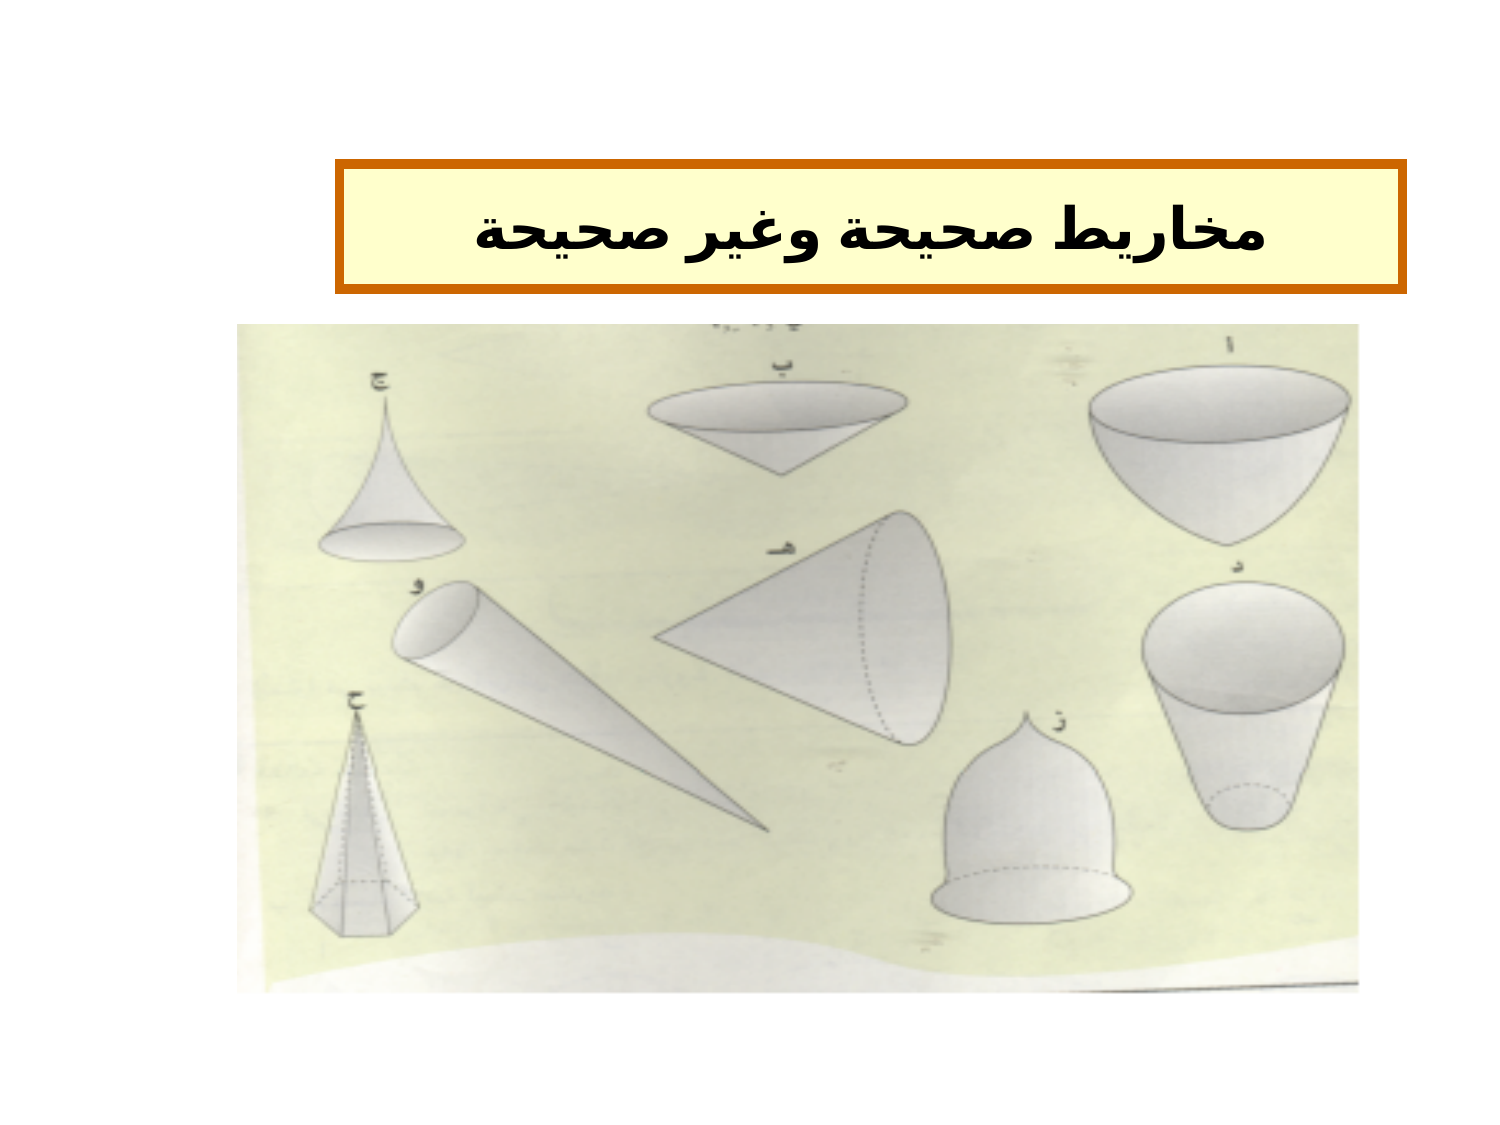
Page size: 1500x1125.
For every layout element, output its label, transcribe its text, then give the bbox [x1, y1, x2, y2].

text_box مخاريط صحيحة وغير صحيحة [339, 164, 1403, 290]
picture [237, 324, 1363, 1000]
